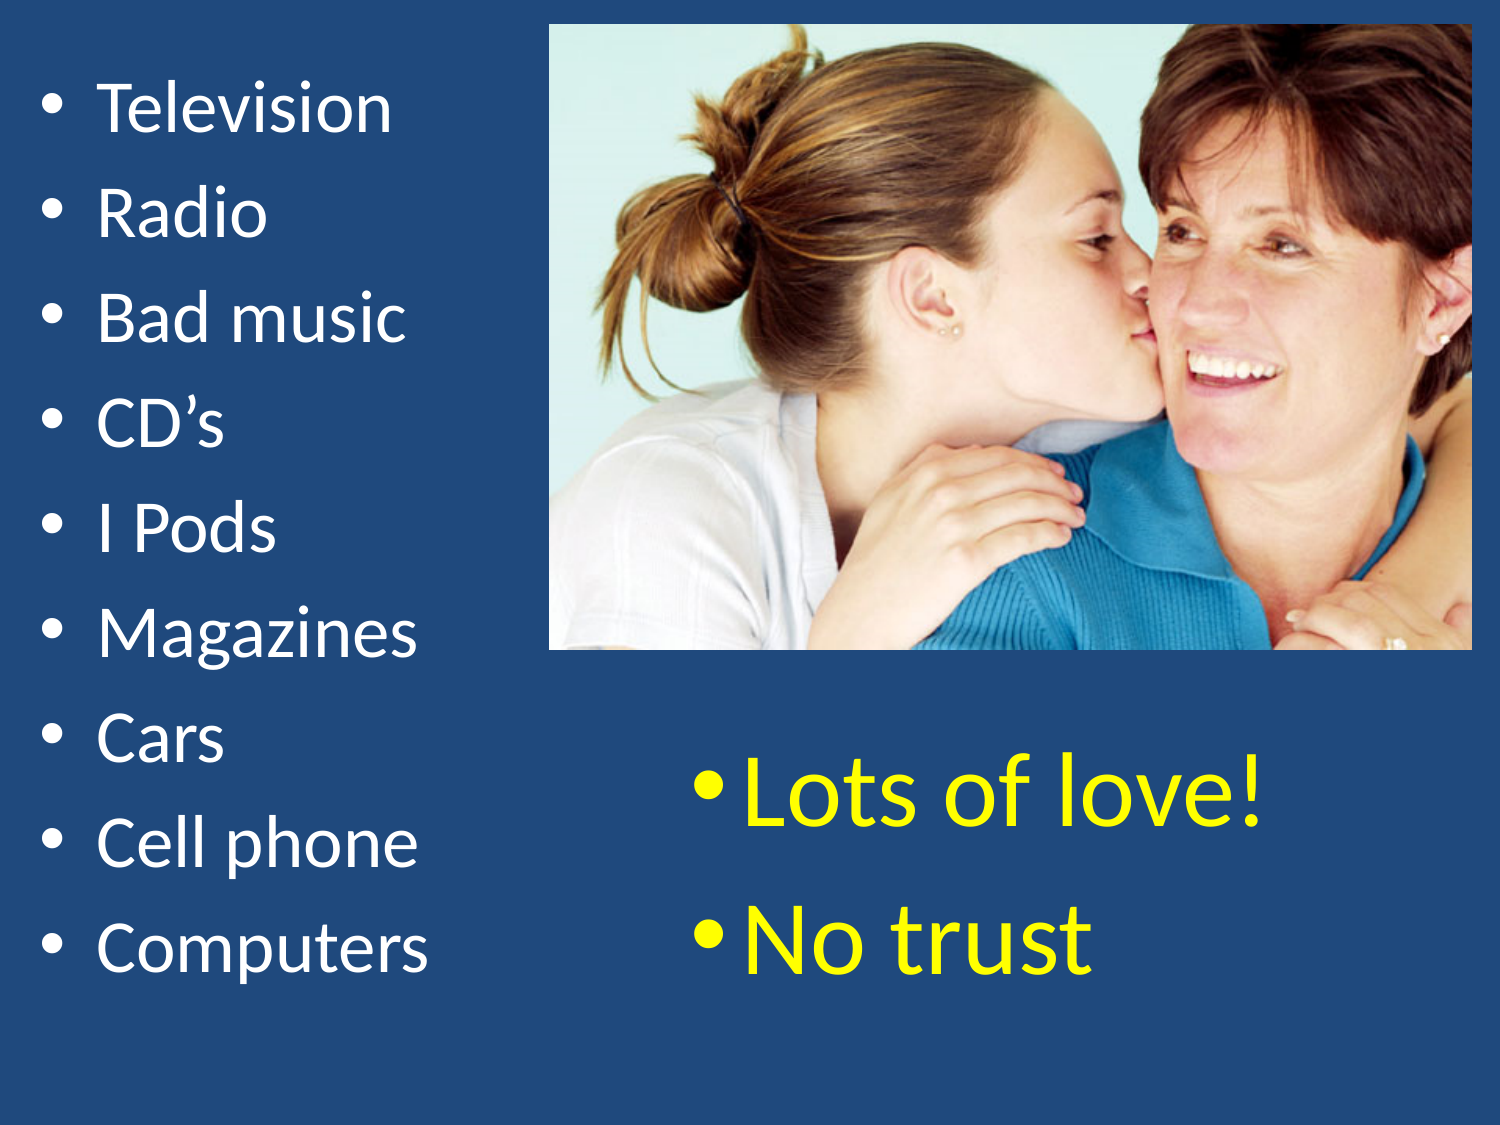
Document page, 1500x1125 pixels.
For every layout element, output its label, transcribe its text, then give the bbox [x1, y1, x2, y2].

list Lots of love! No trust [675, 712, 1425, 1005]
list Television Radio Bad music CD’s I Pods Magazines Cars Cell phone Computers [24, 50, 738, 1100]
picture [549, 24, 1472, 651]
